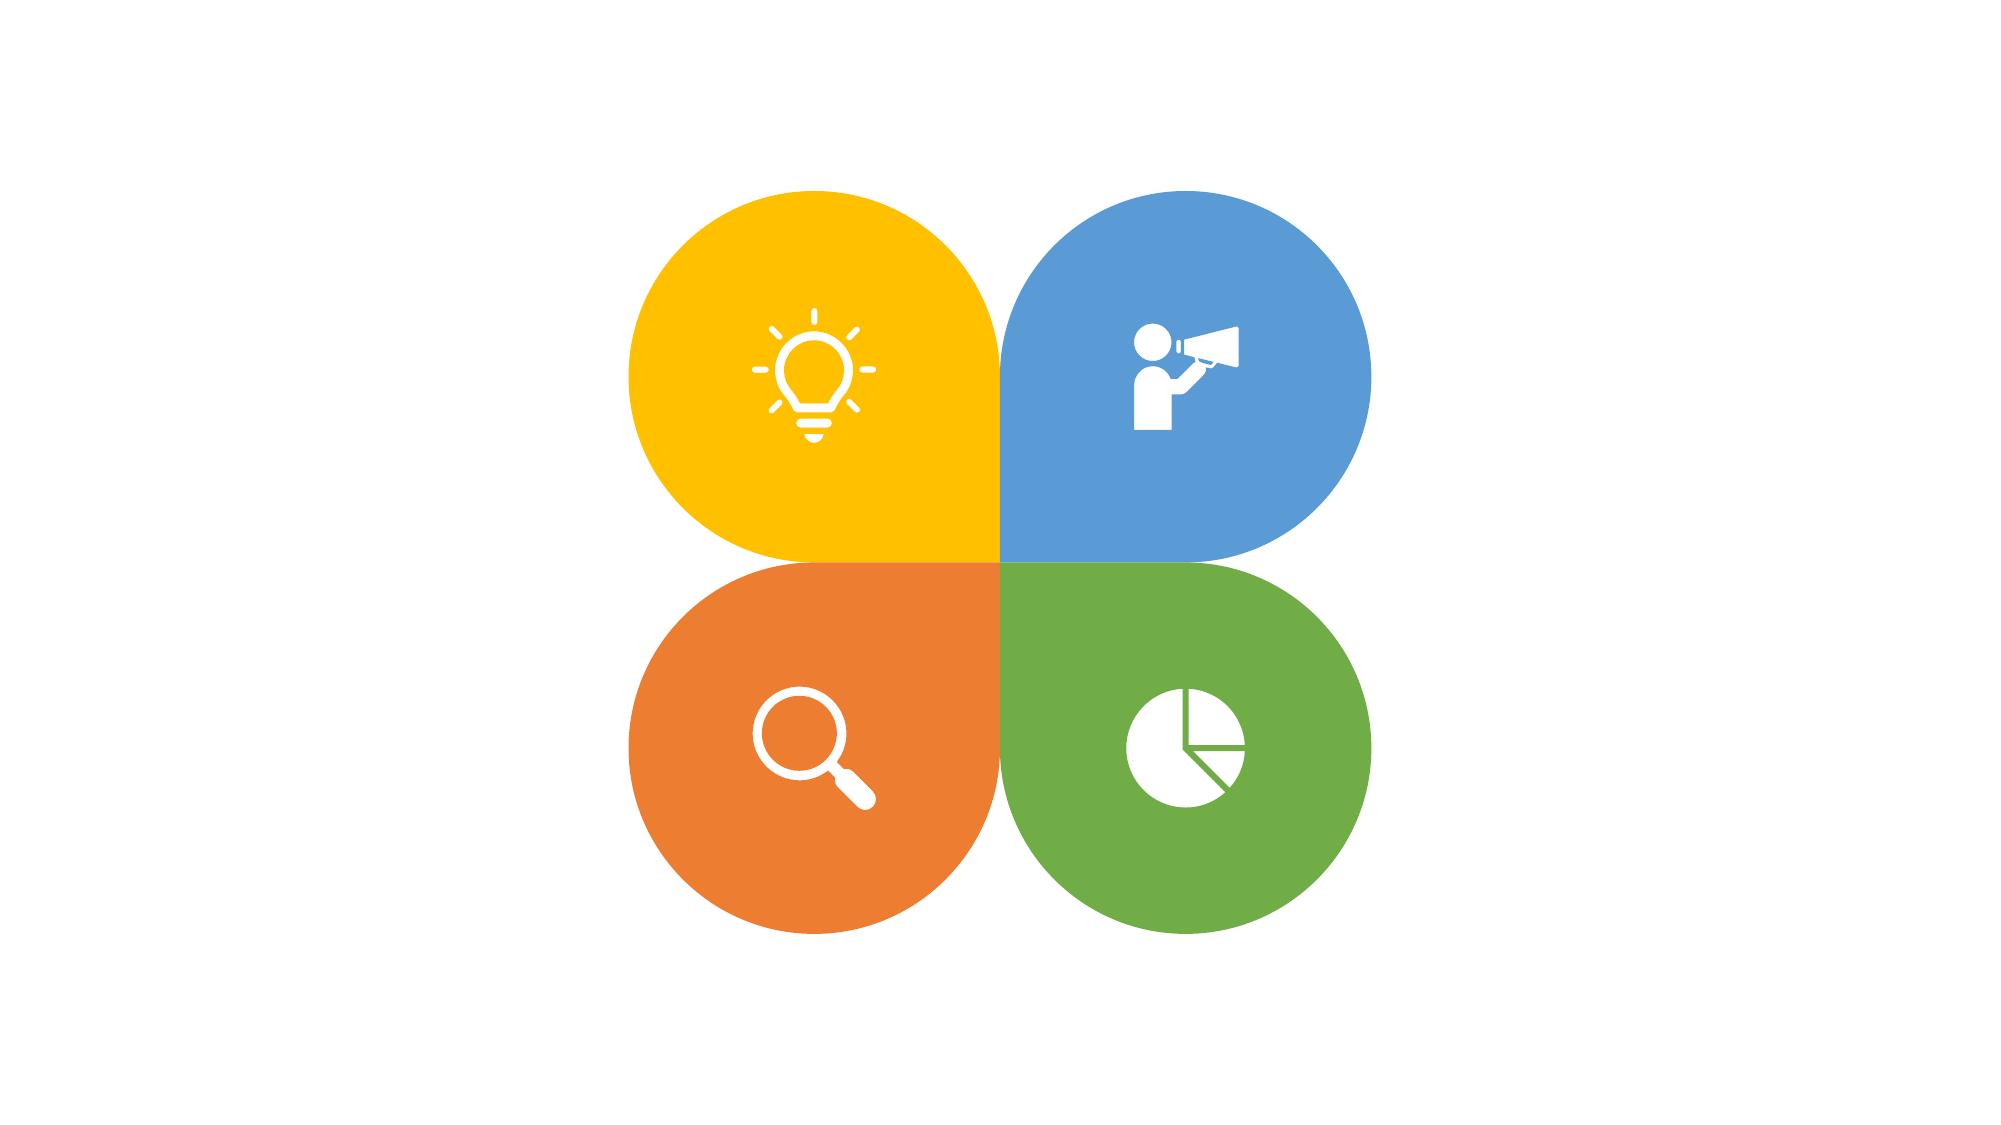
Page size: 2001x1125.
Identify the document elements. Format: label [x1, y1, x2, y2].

text_box [628, 190, 1000, 562]
text_box [628, 562, 1000, 934]
text_box [999, 190, 1372, 562]
text_box [999, 562, 1372, 934]
